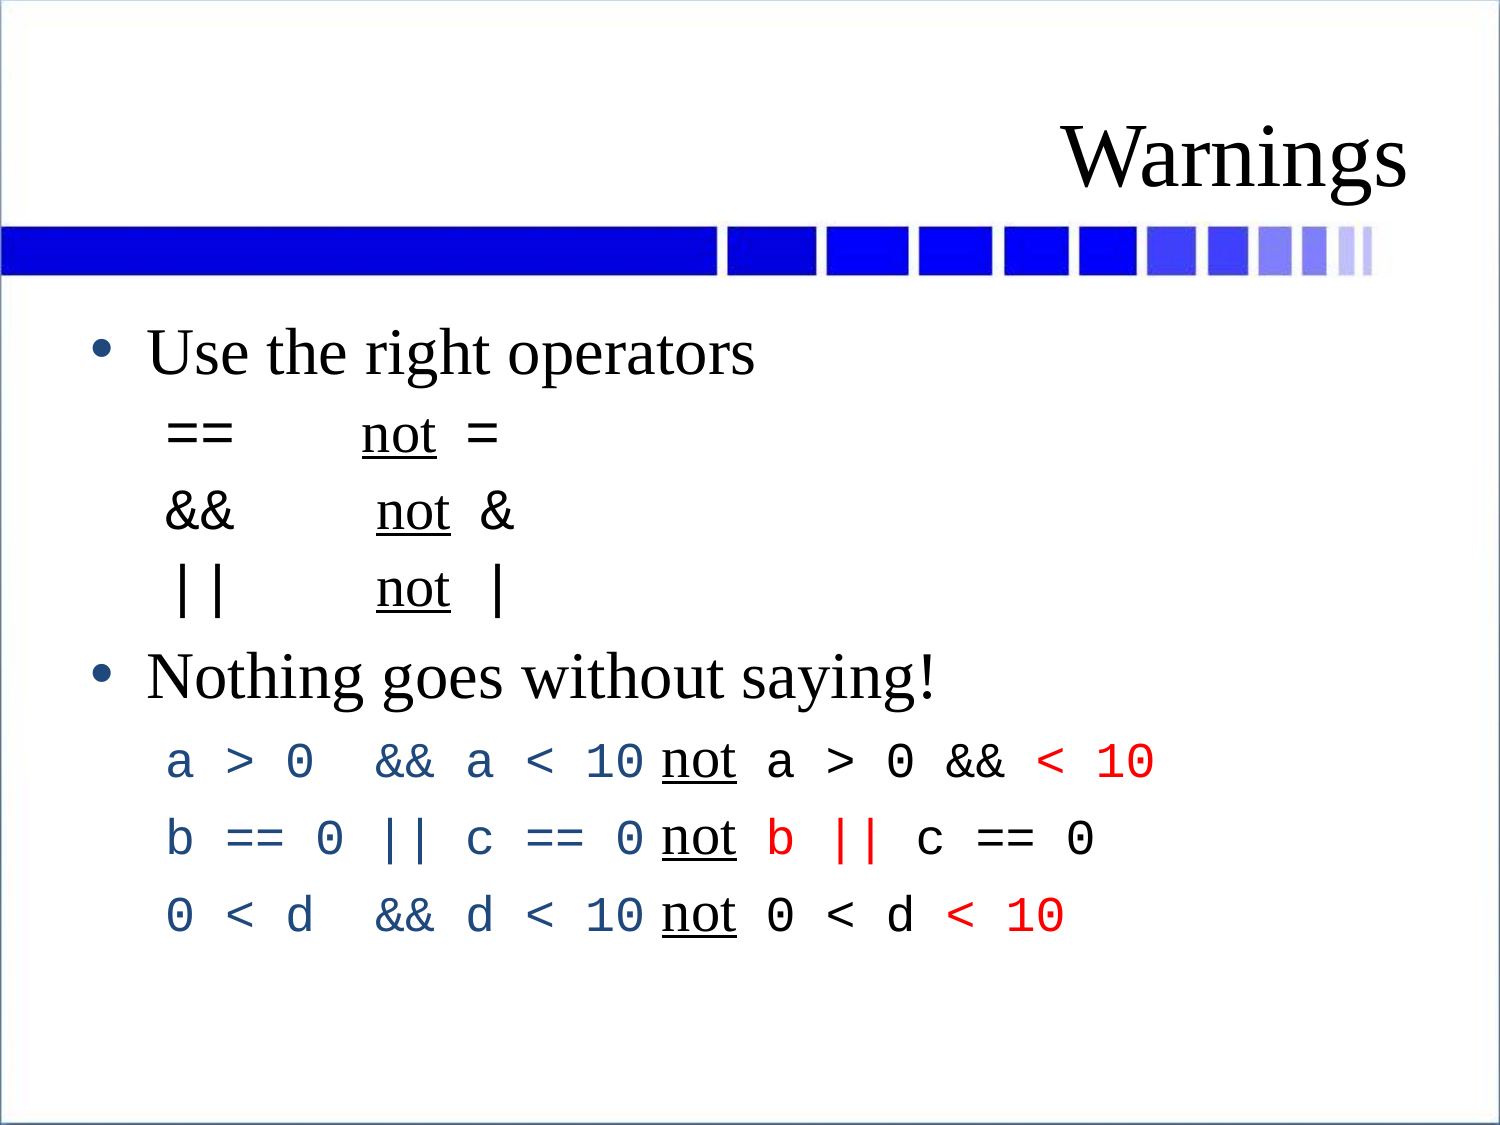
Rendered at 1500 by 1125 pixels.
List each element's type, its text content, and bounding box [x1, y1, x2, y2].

title Warnings [74, 44, 1426, 213]
picture [0, 0, 1500, 1125]
list Use the right operators == not = && not & || not | Nothing goes without saying! a > 0 && a < 10 not a > 0 && < 10 b == 0 || c == 0 not b || c == 0 0 < d && d < 10 not 0 < d < 10 [74, 299, 1426, 1063]
